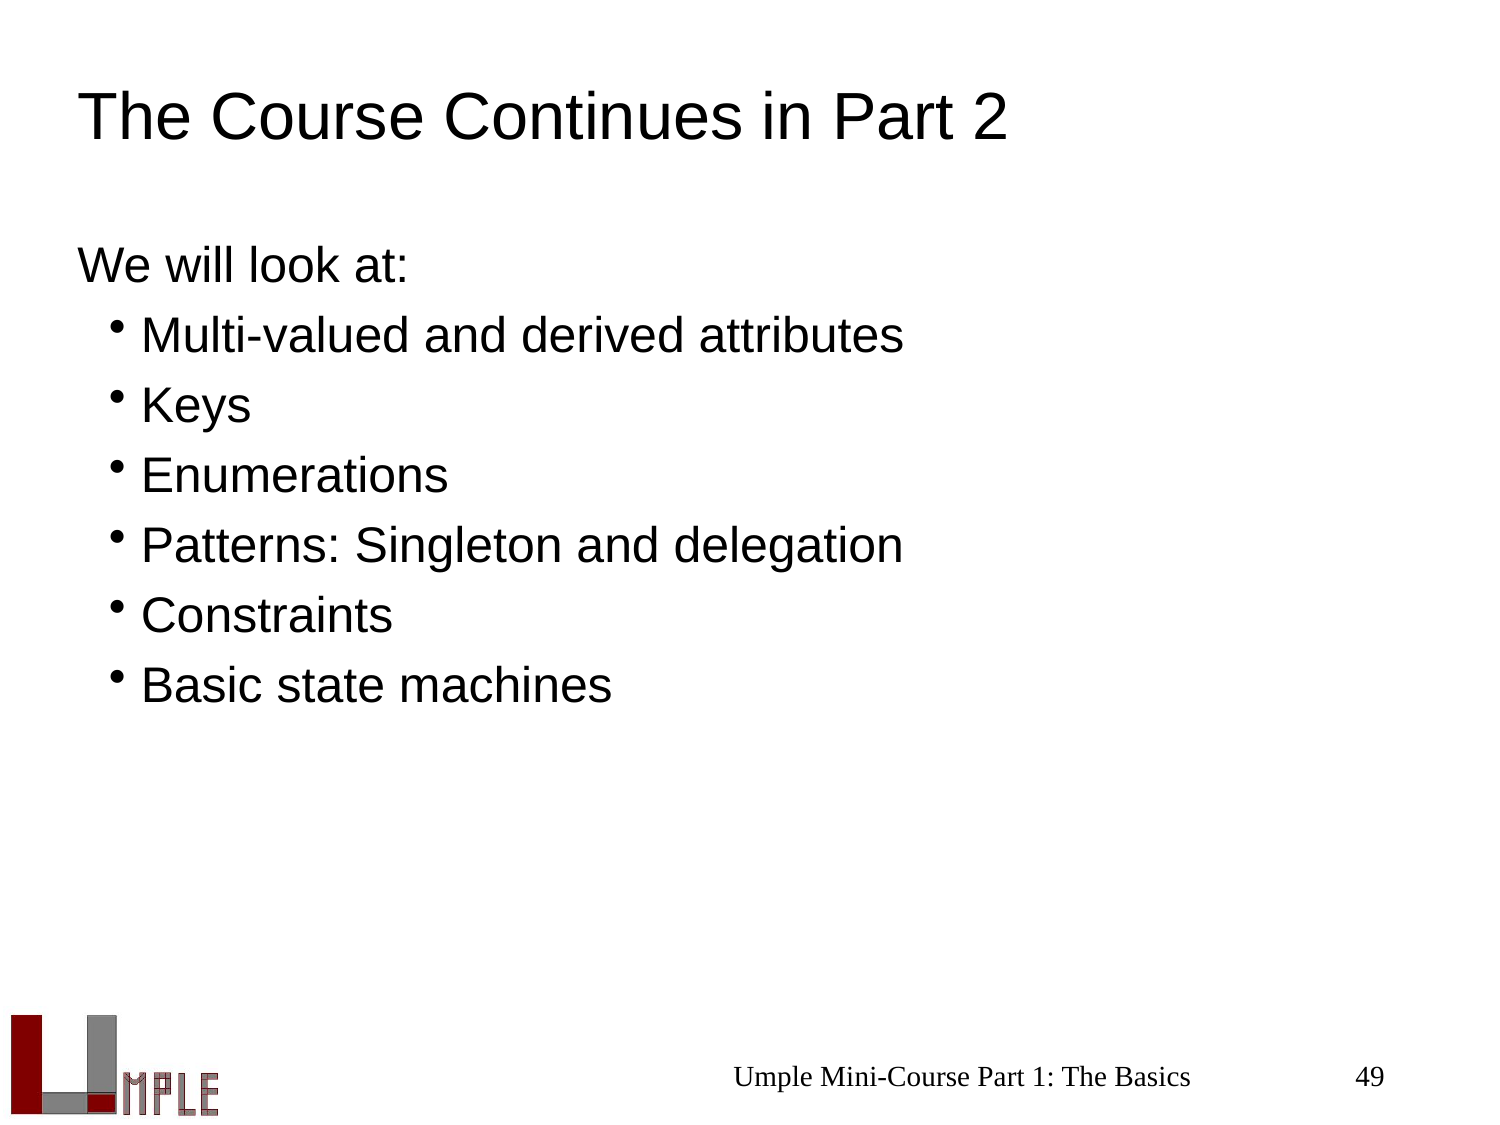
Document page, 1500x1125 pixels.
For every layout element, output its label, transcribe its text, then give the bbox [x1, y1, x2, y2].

title The Course Continues in Part 2 [62, 37, 1413, 188]
list We will look at: Multi-valued and derived attributes Keys Enumerations Patterns: Singleton and delegation Constraints Basic state machines [62, 224, 1413, 1013]
slide_number 49 [1325, 1050, 1400, 1125]
picture [3, 1006, 224, 1125]
footer Umple Mini-Course Part 1: The Basics [624, 1050, 1300, 1125]
